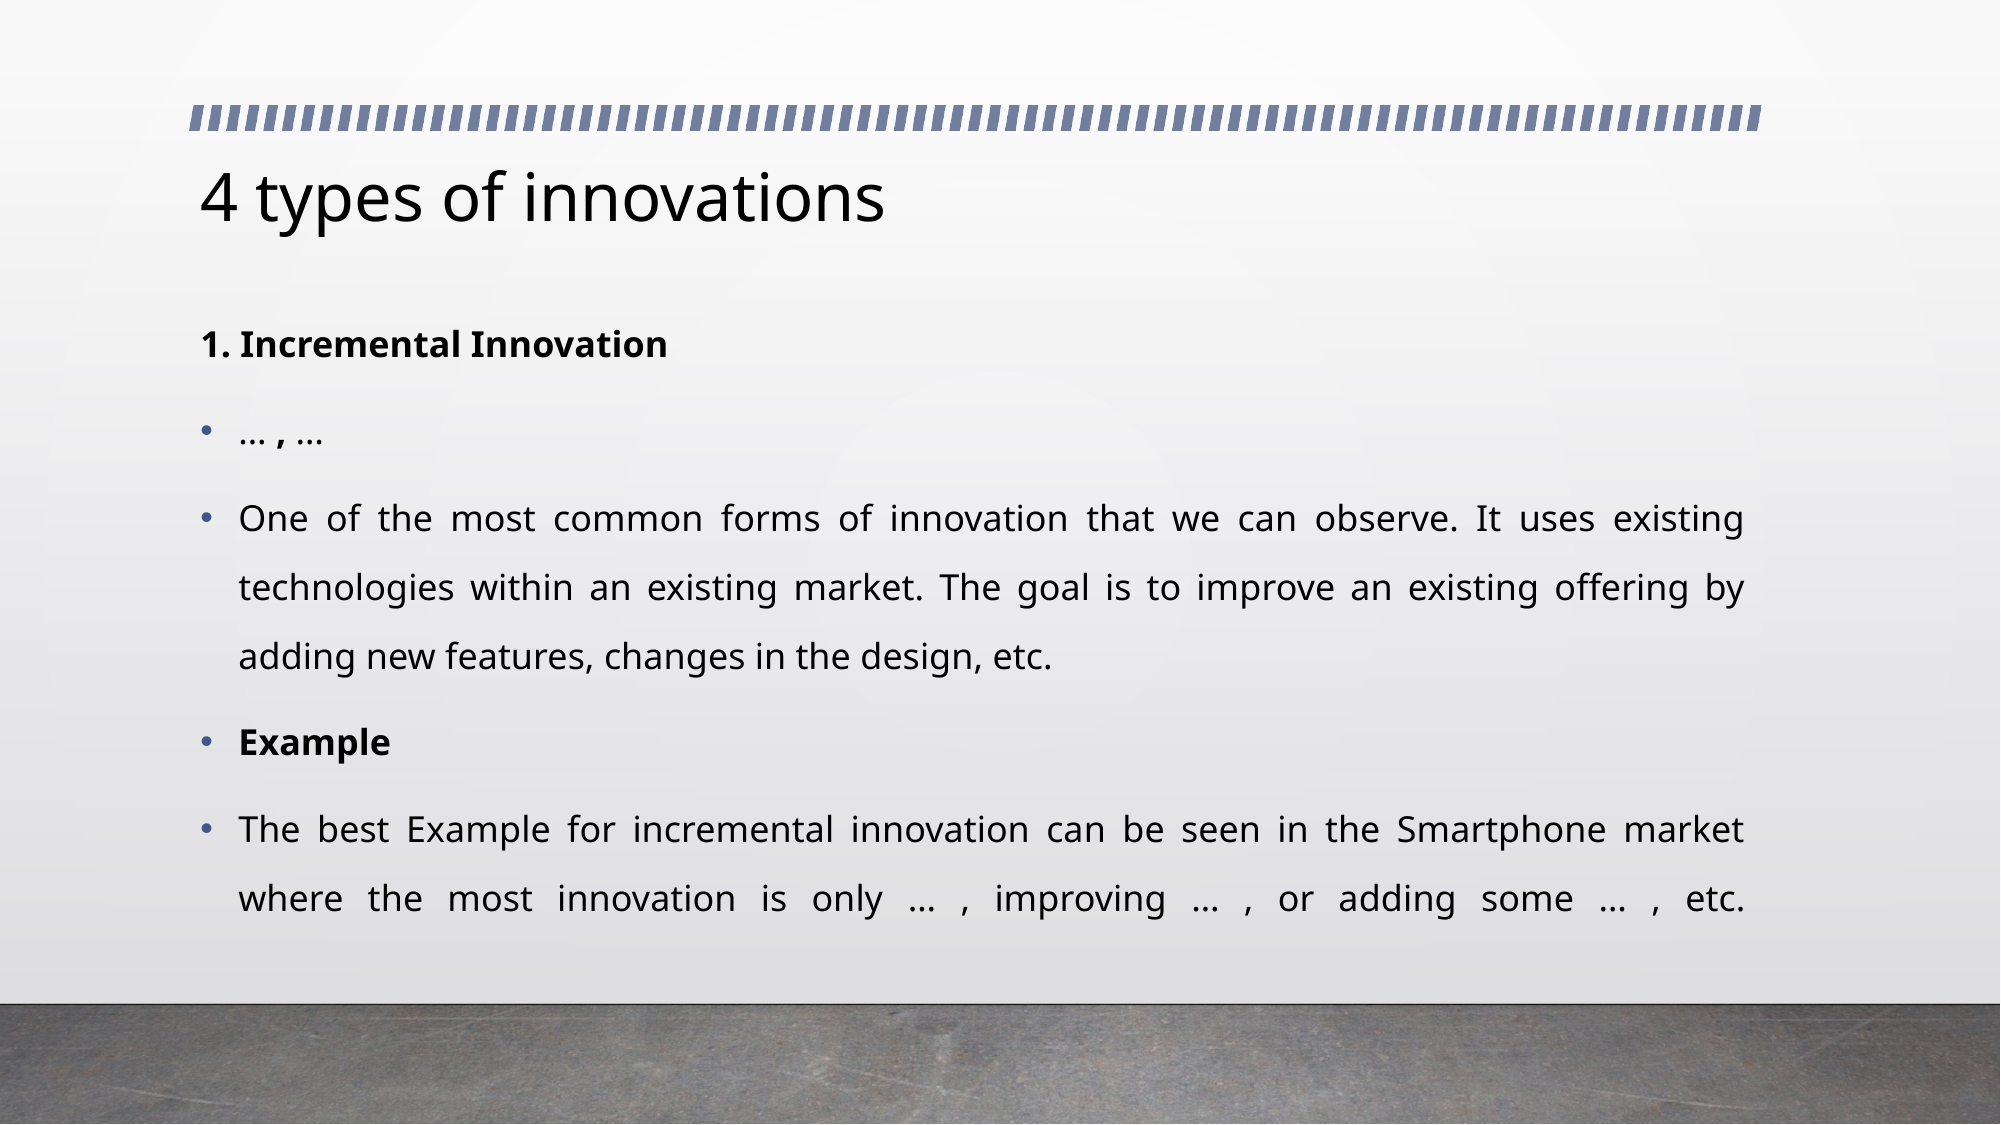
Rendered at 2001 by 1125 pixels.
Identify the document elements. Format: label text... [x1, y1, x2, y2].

picture [0, 1004, 2000, 1124]
title 4 types of innovations [185, 156, 1761, 288]
list 1. Incremental Innovation … , … One of the most common forms of innovation that we can observe. It uses existing technologies within an existing market. The goal is to improve an existing offering by adding new features, changes in the design, etc. Example The best Example for incremental innovation can be seen in the Smartphone market where the most innovation is only … , improving … , or adding some … , etc. [185, 288, 1761, 1003]
